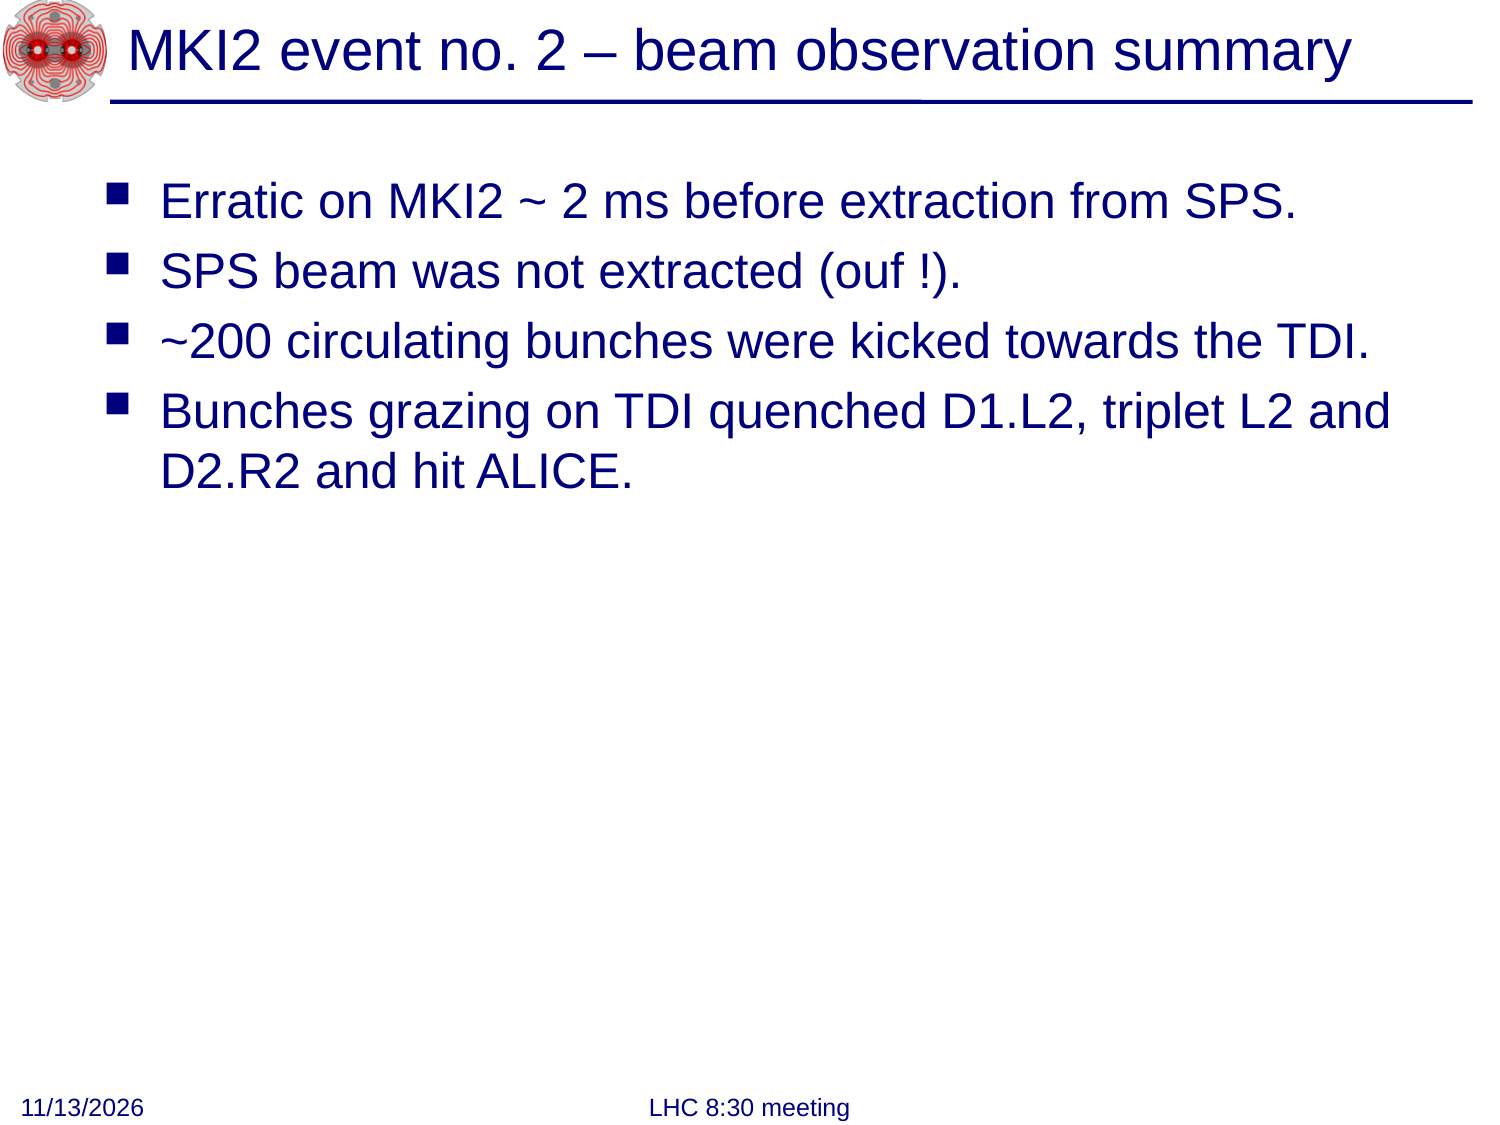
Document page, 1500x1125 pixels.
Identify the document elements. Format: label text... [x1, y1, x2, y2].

footer LHC 8:30 meeting [512, 1087, 988, 1125]
list Erratic on MKI2 ~ 2 ms before extraction from SPS. SPS beam was not extracted (ouf !). ~200 circulating bunches were kicked towards the TDI. Bunches grazing on TDI quenched D1.L2, triplet L2 and D2.R2 and hit ALICE. [88, 160, 1439, 599]
picture [0, 0, 108, 103]
title MKI2 event no. 2 – beam observation summary [111, 3, 1463, 91]
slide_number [5, 1085, 356, 1125]
